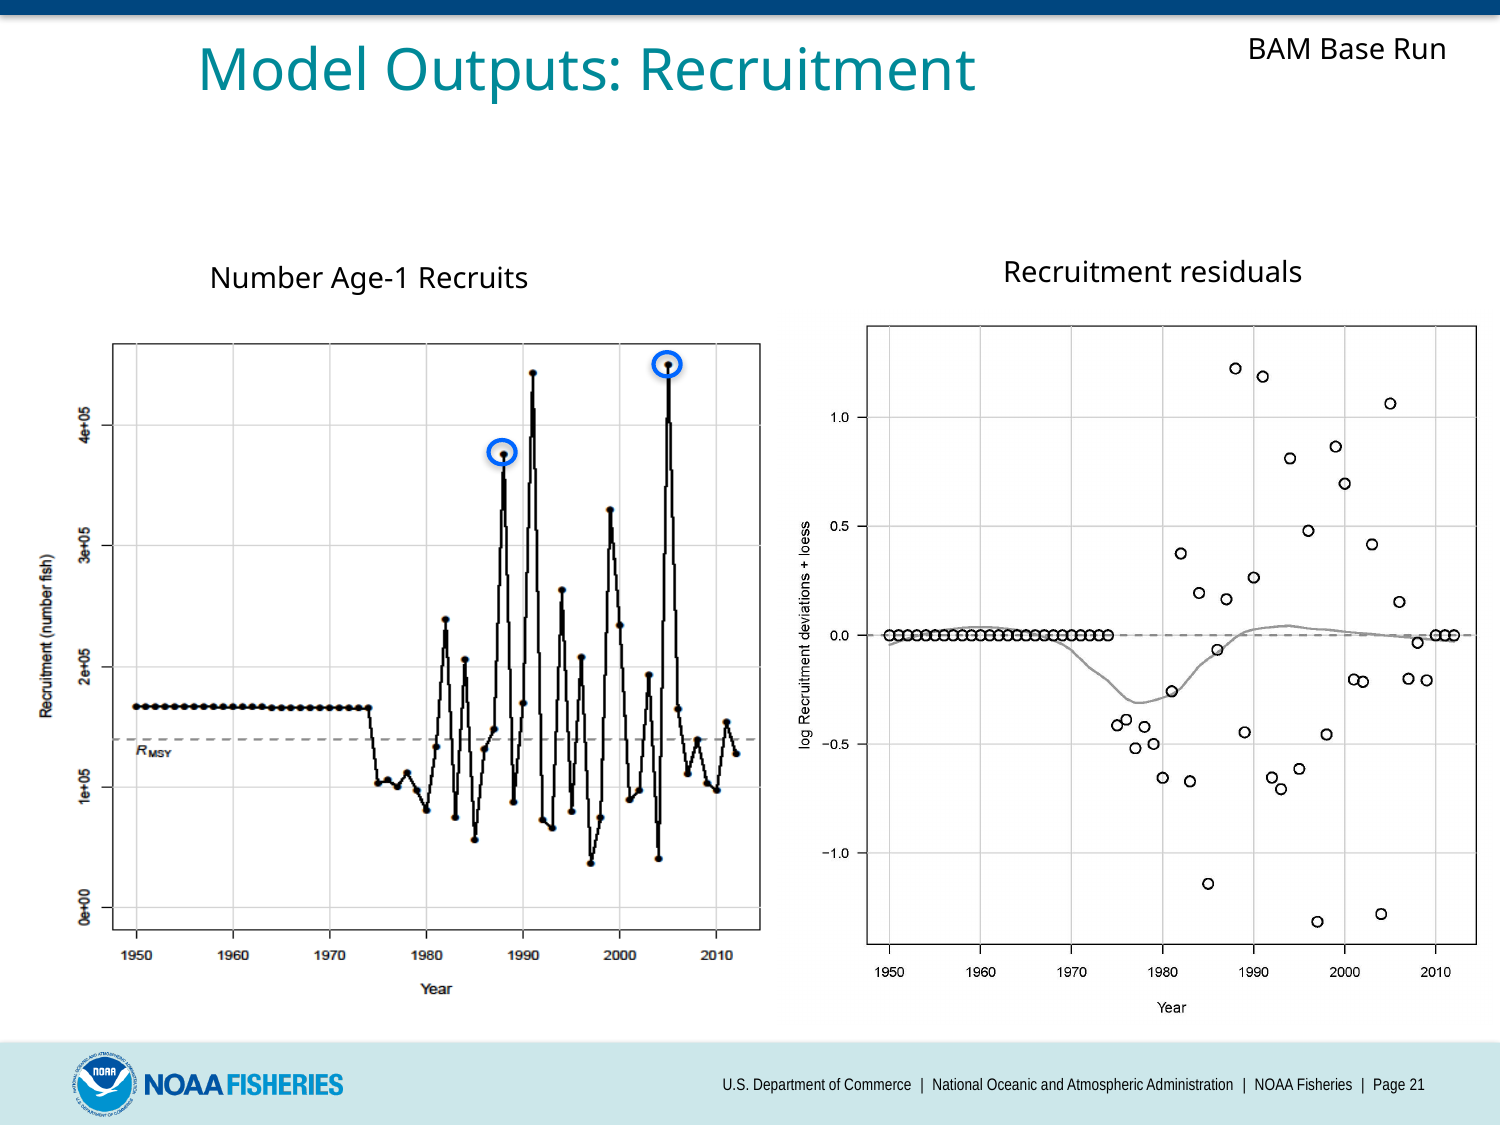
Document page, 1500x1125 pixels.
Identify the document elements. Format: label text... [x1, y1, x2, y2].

picture [17, 309, 1493, 1025]
text_box Recruitment residuals [988, 238, 1360, 303]
picture [335, 1078, 343, 1085]
text_box Number Age-1 Recruits [194, 245, 566, 310]
picture [72, 1052, 343, 1117]
text_box BAM Base Run [1232, 15, 1486, 80]
title Model Outputs: Recruitment [182, 24, 1122, 113]
slide_number U.S. Department of Commerce | National Oceanic and Atmospheric Administration | NOAA Fisheries | Page 21 [375, 1042, 1425, 1125]
